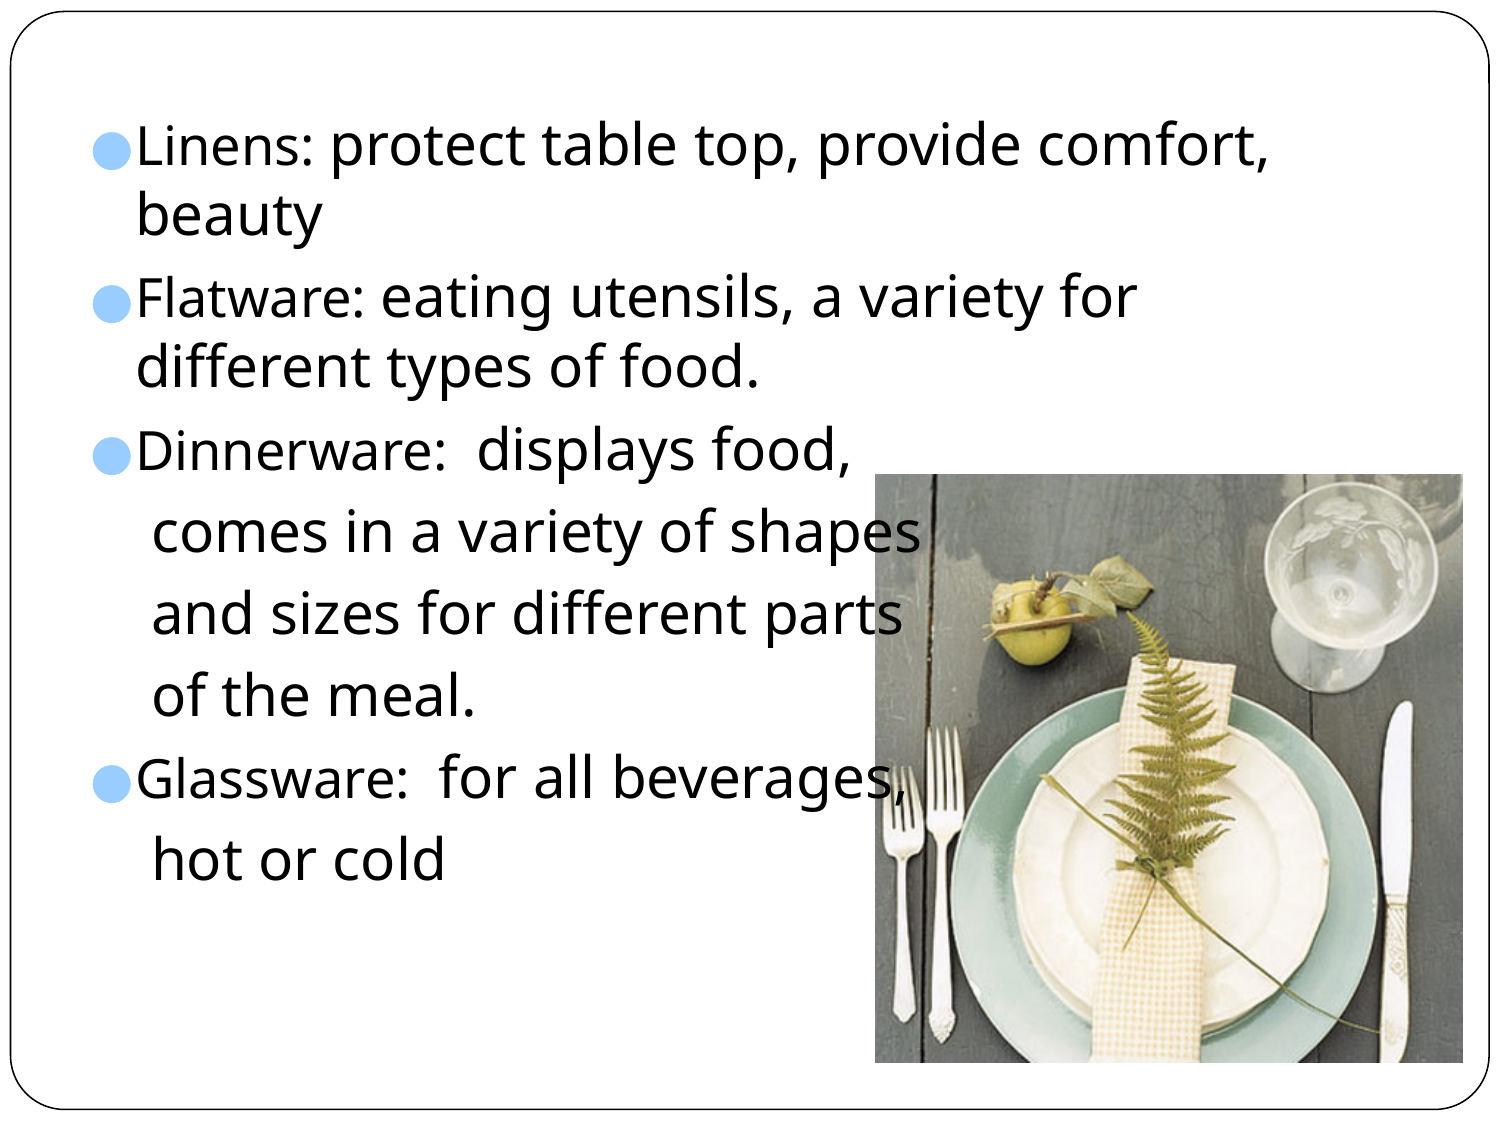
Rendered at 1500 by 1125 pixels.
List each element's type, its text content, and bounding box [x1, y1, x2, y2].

title Components of setting A Table [150, 45, 1425, 233]
picture [874, 474, 1463, 1063]
list Linens: protect table top, provide comfort, beauty Flatware: eating utensils, a variety for different types of food. Dinnerware: displays food, comes in a variety of shapes and sizes for different parts of the meal. Glassware: for all beverages, hot or cold [75, 99, 1350, 850]
